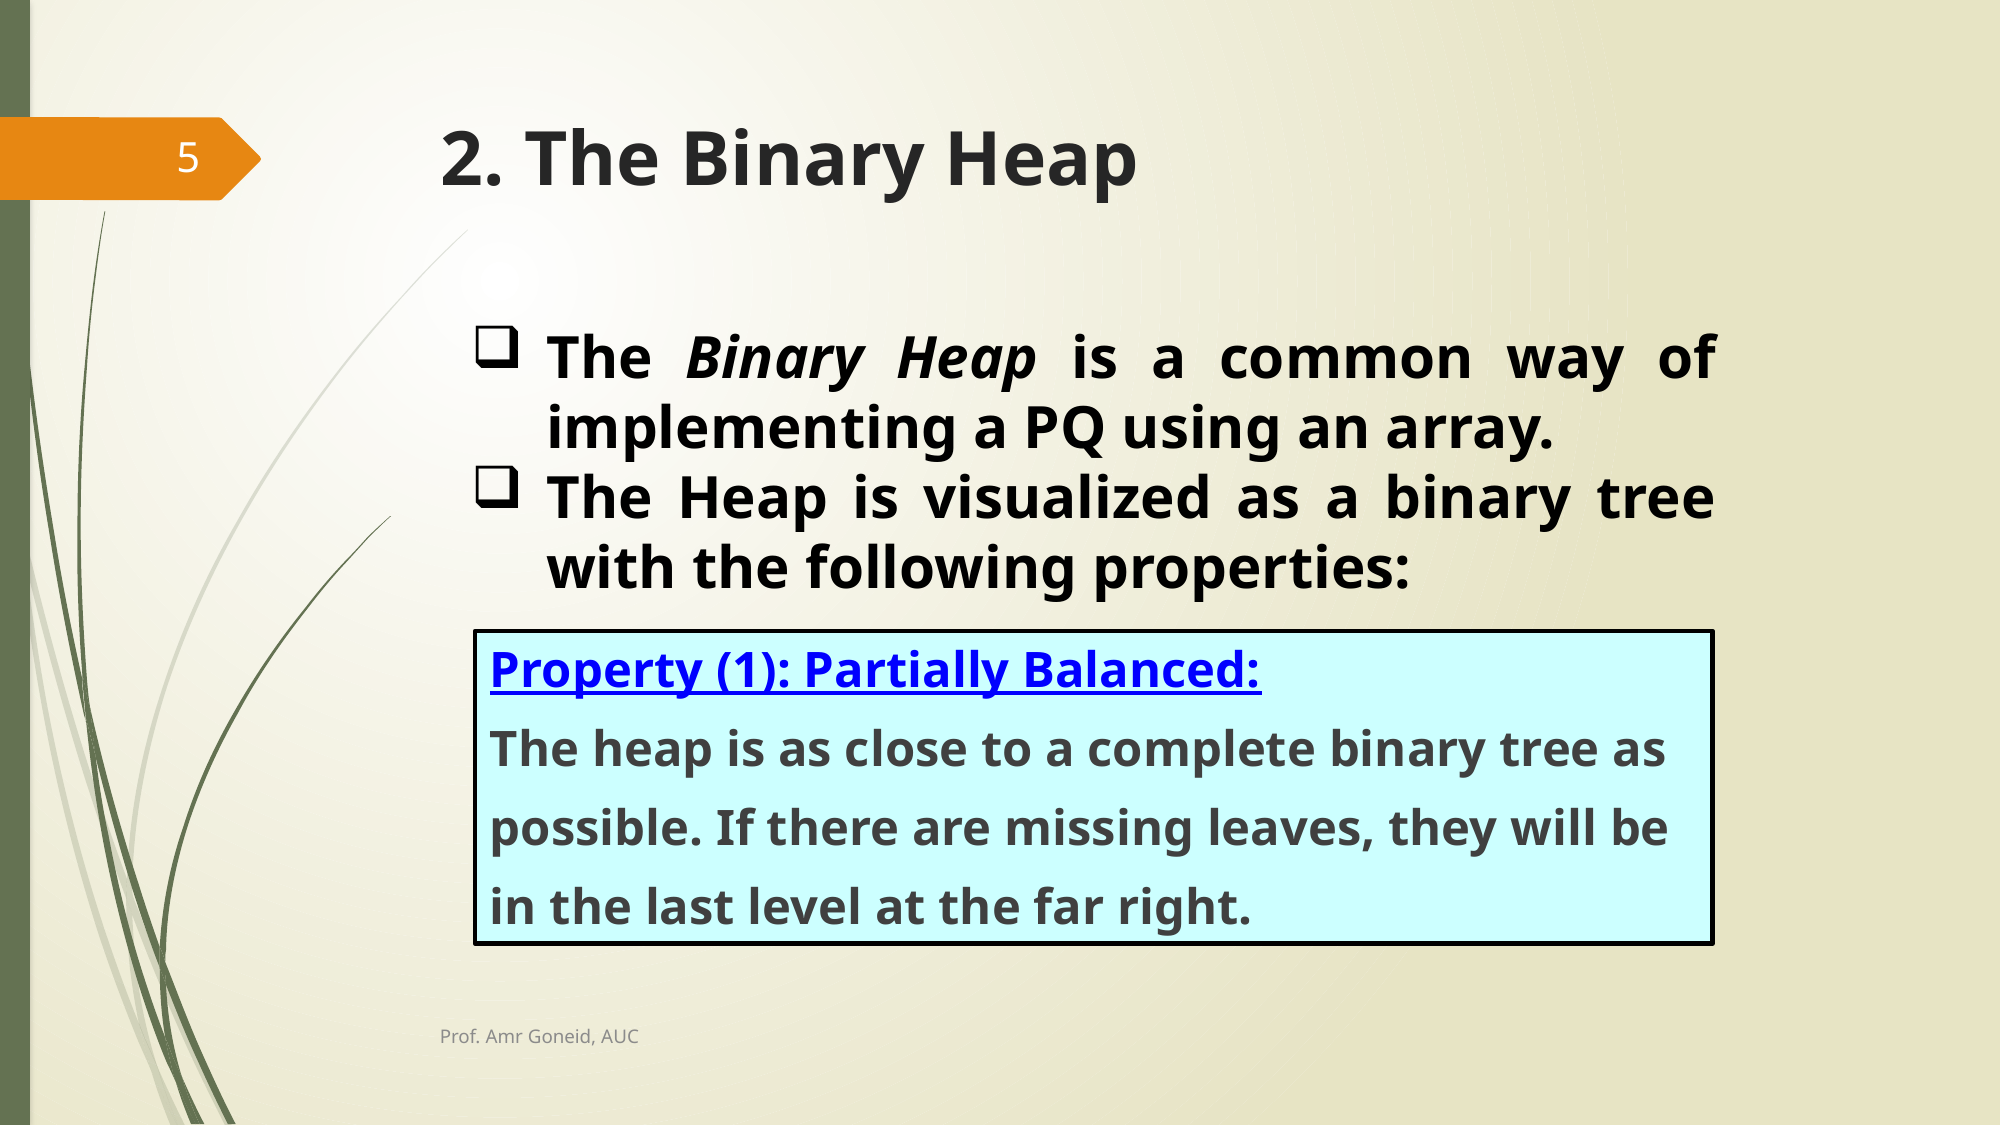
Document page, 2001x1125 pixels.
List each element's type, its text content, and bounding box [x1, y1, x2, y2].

list Property (1): Partially Balanced: The heap is as close to a complete binary tree as possible. If there are missing leaves, they will be in the last level at the far right. [474, 631, 1713, 944]
text_box The Binary Heap is a common way of implementing a PQ using an array. The Heap is visualized as a binary tree with the following properties: [456, 312, 1732, 1007]
title 2. The Binary Heap [425, 102, 1888, 313]
slide_number 5 [87, 129, 216, 190]
footer Prof. Amr Goneid, AUC [424, 1006, 1675, 1067]
